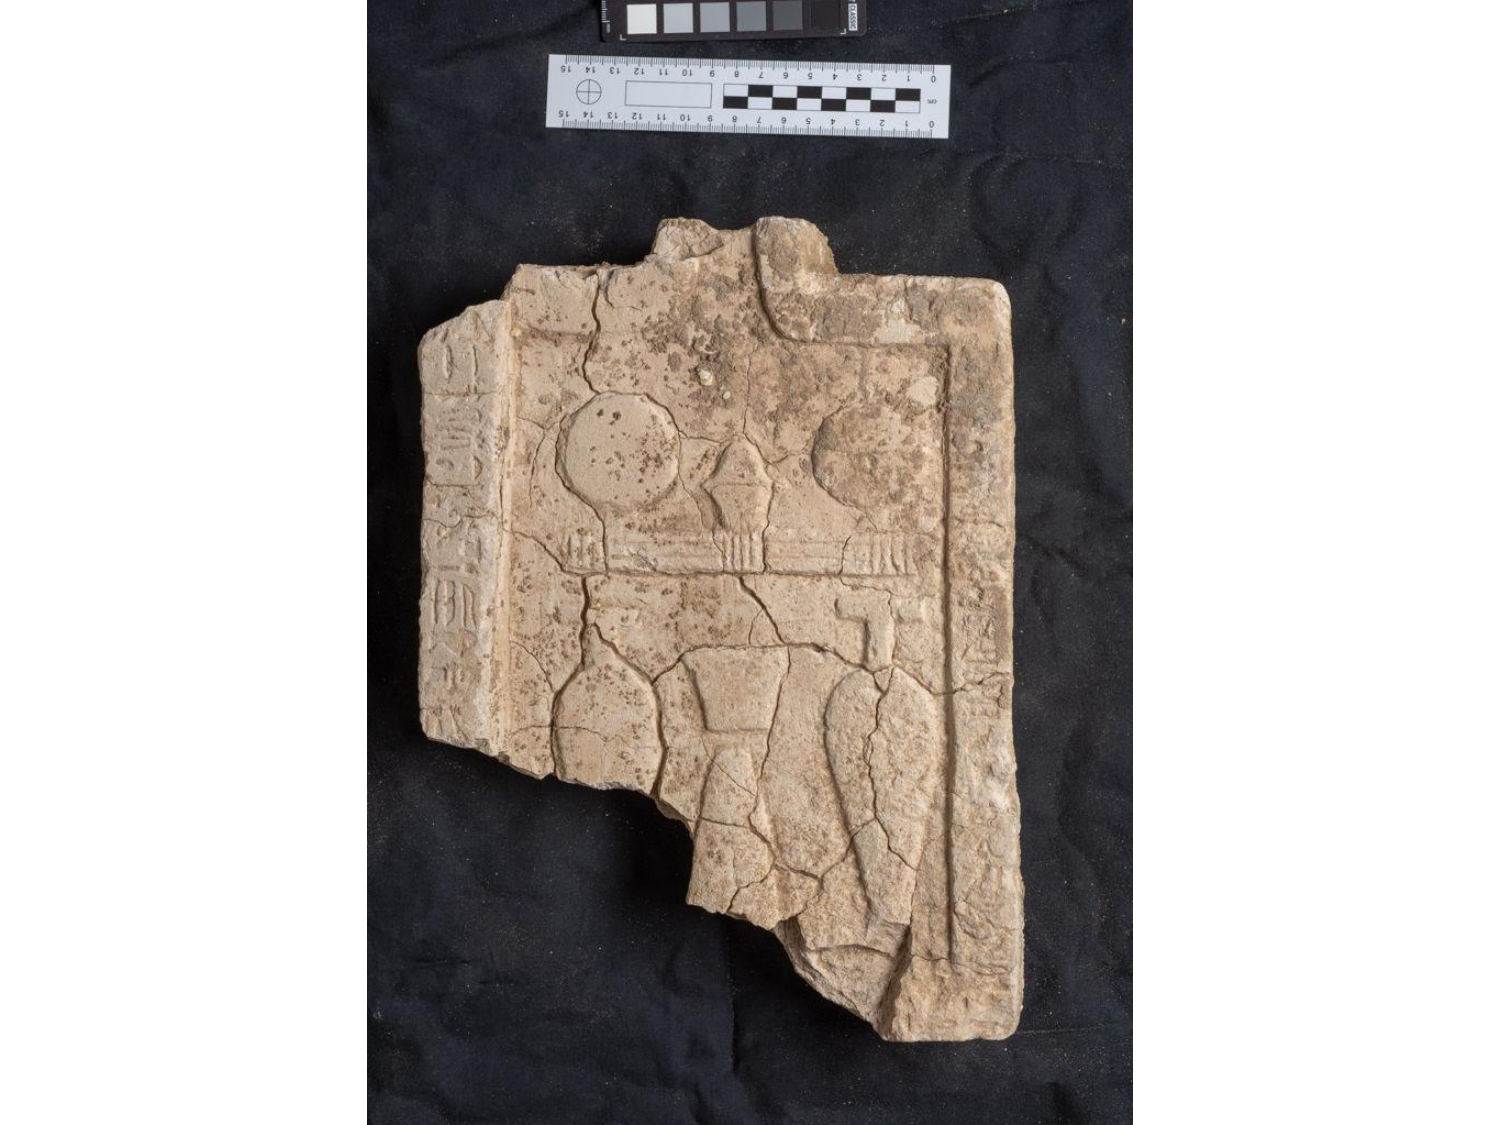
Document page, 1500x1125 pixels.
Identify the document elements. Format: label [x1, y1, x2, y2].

picture [366, 0, 1134, 1125]
